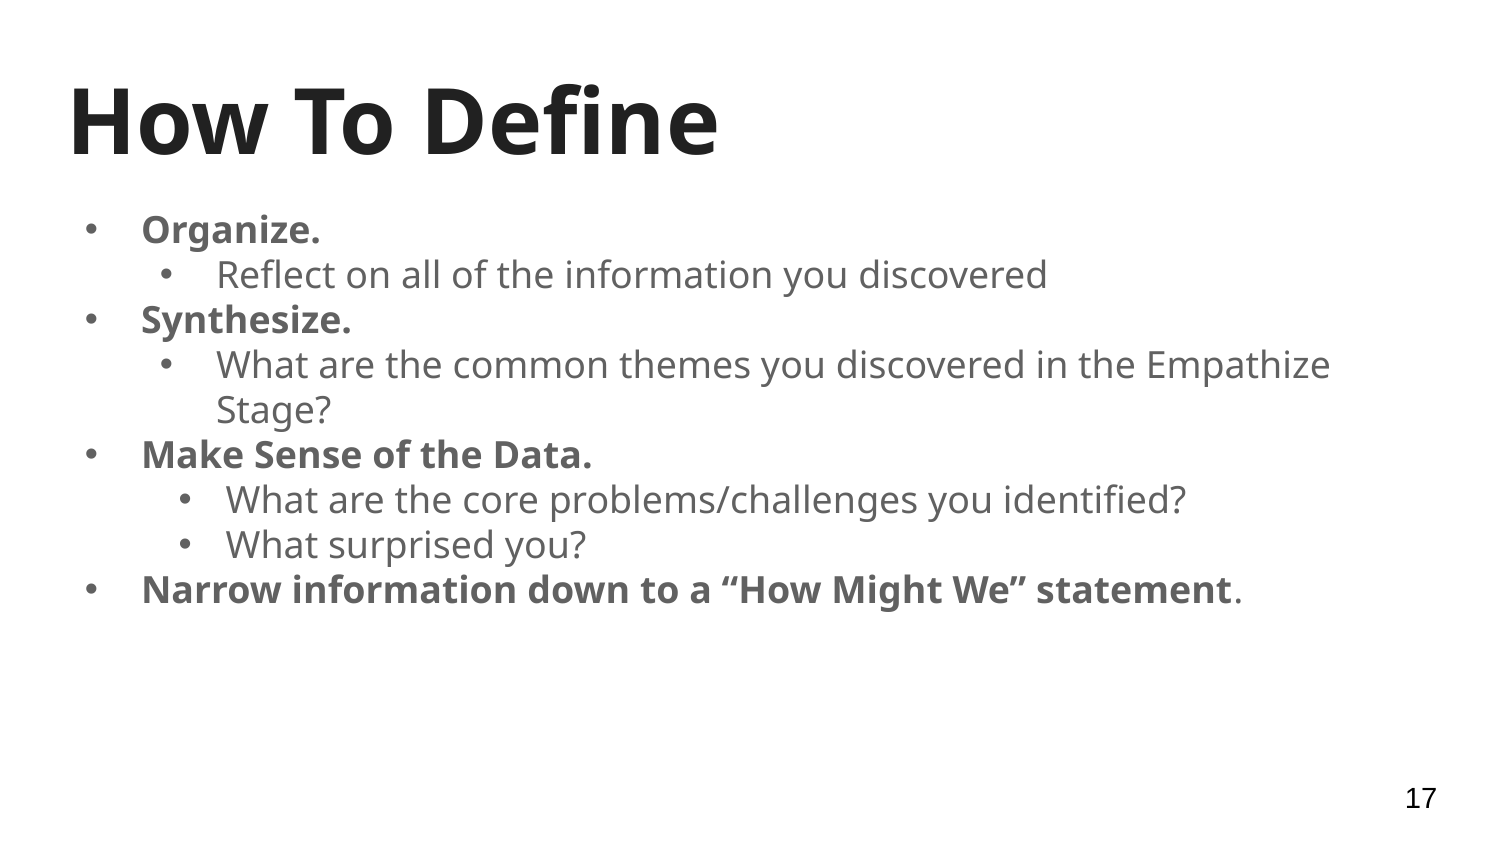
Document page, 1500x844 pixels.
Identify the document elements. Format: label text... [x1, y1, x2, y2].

text_box Organize. Reflect on all of the information you discovered Synthesize. What are the common themes you discovered in the Empathize Stage? Make Sense of the Data. What are the core problems/challenges you identified? What surprised you? Narrow information down to a “How Might We” statement. [51, 179, 1429, 638]
title How To Define [51, 48, 1449, 180]
slide_number 17 [1389, 764, 1480, 830]
